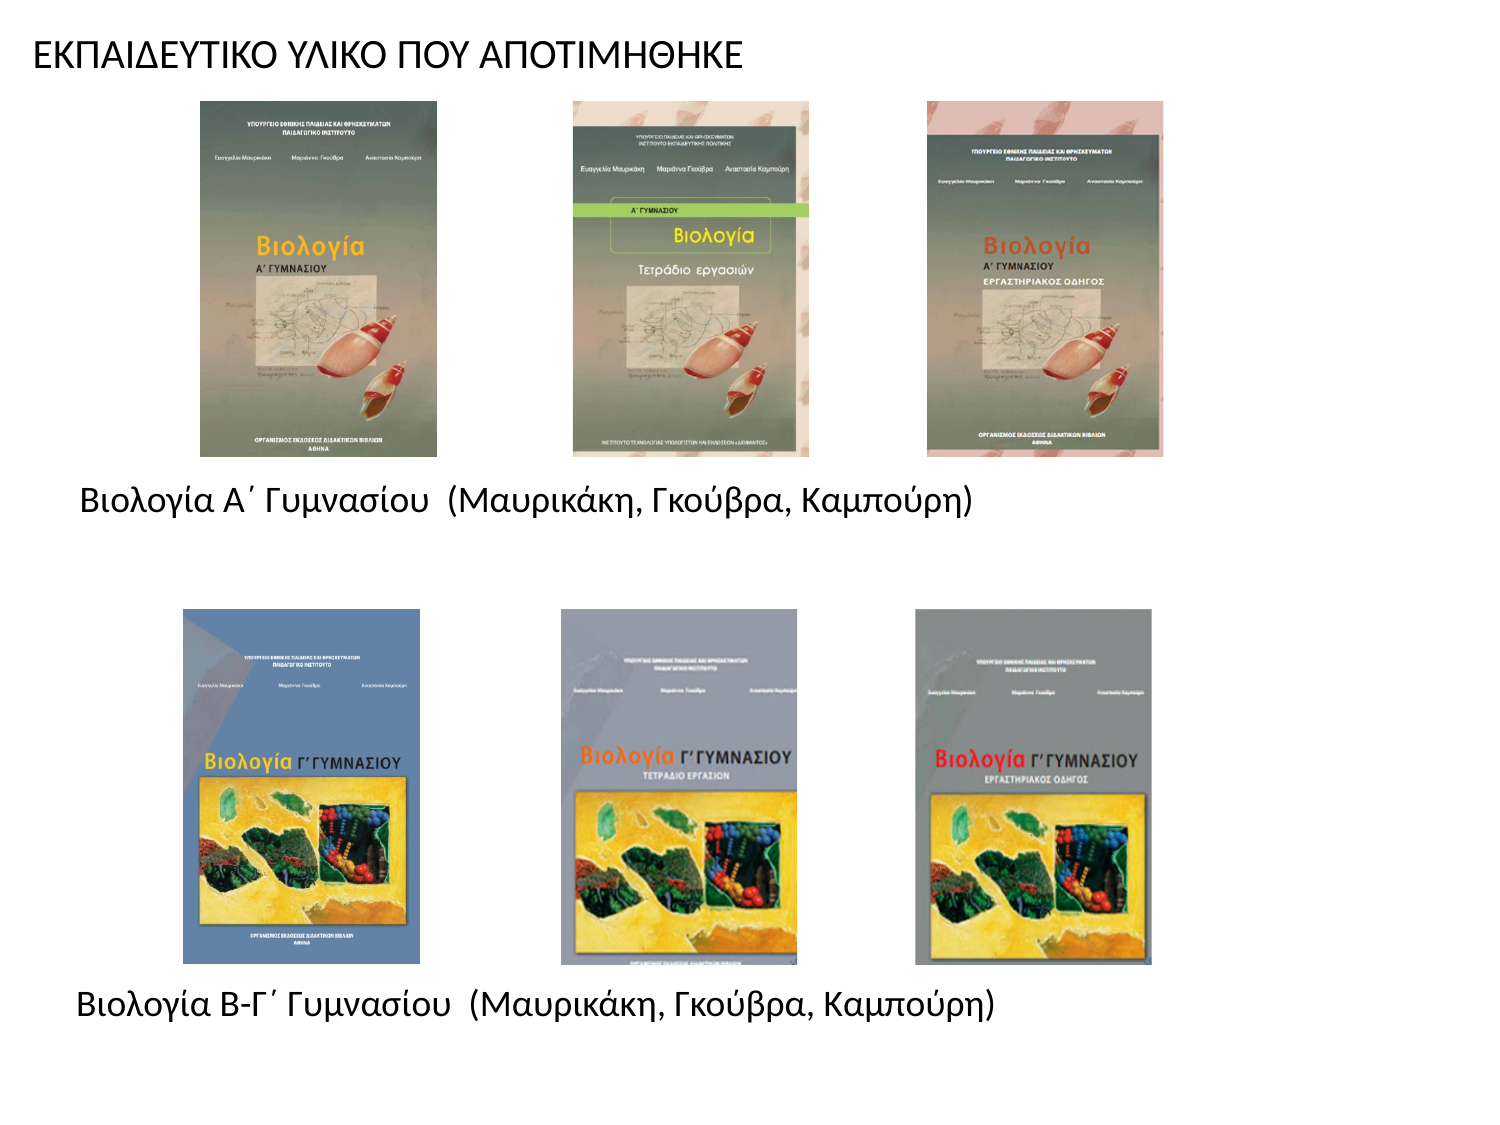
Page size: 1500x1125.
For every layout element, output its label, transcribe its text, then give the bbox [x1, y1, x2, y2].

table_header Βιολογία Β-Γ΄ Γυμνασίου (Μαυρικάκη, Γκούβρα, Καμπούρη) [65, 988, 1234, 1033]
text_box ΕΚΠΑΙΔΕΥΤΙΚΟ ΥΛΙΚΟ ΠΟΥ ΑΠΟΤΙΜΗΘΗΚΕ [17, 19, 798, 85]
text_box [200, 101, 1164, 457]
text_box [182, 609, 1152, 965]
text_box Βιολογία Α΄ Γυμνασίου (Μαυρικάκη, Γκούβρα, Καμπούρη) [64, 467, 1211, 528]
